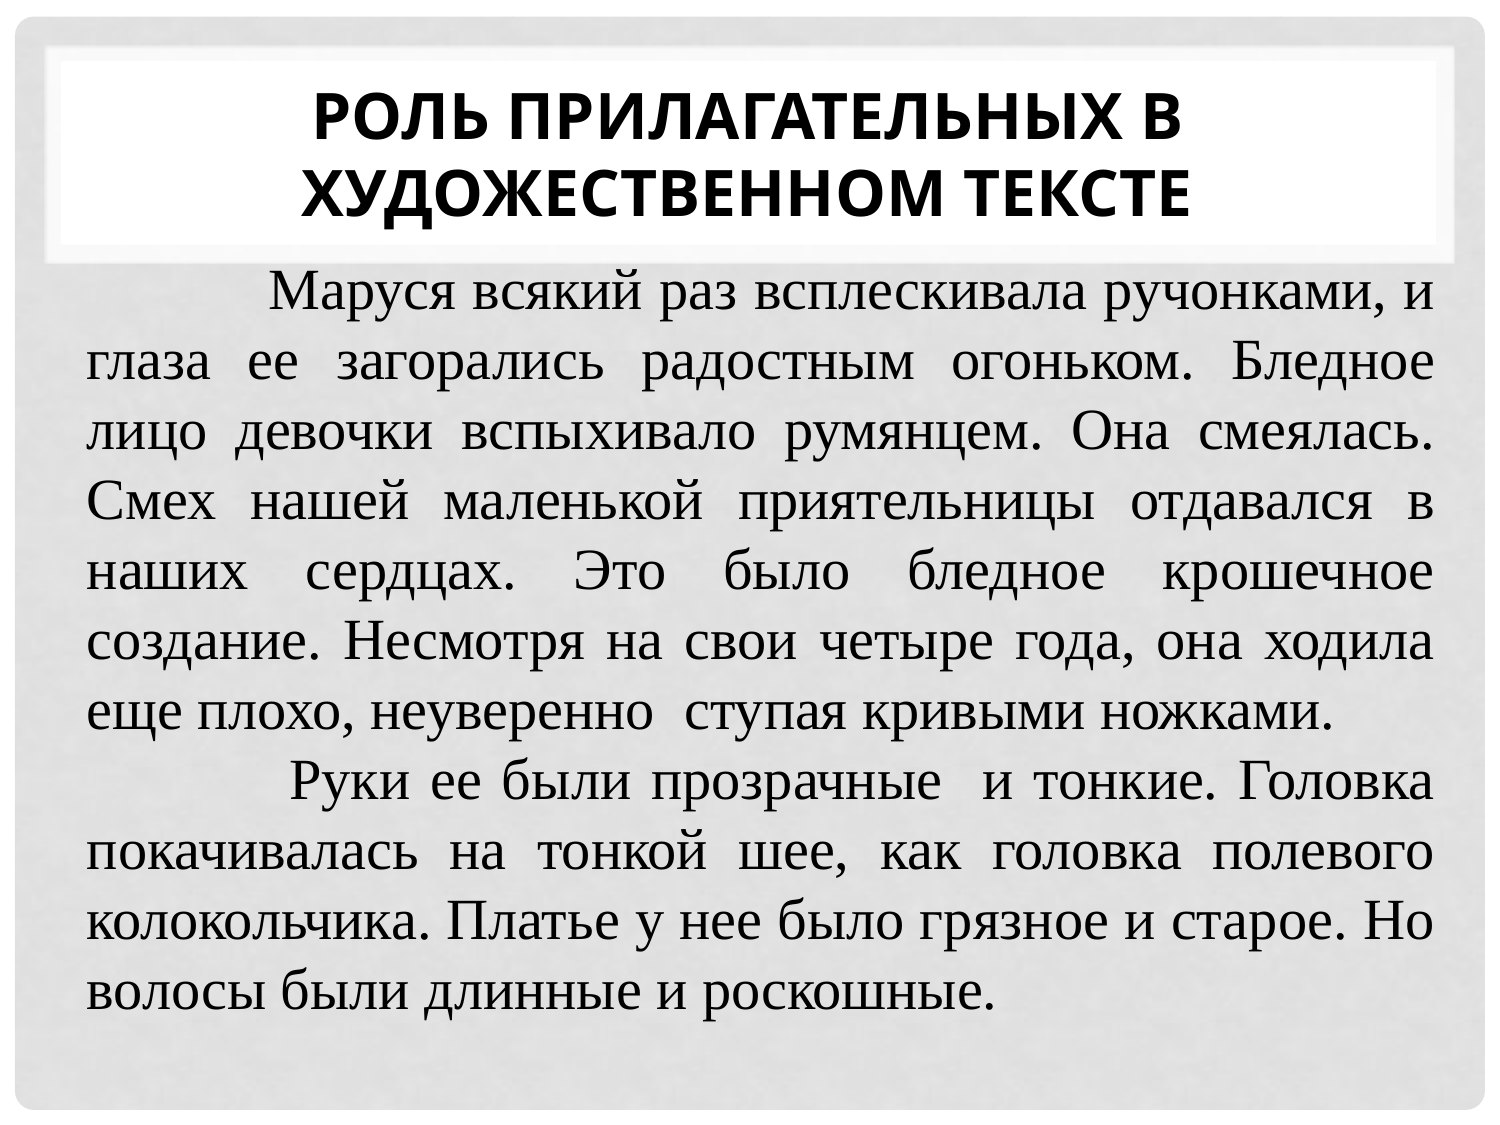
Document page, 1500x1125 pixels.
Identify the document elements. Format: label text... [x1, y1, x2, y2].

list Маруся всякий раз всплескивала ручонками, и глаза ее загорались радостным огоньком. Бледное лицо девочки вспыхивало румянцем. Она смеялась. Смех нашей маленькой приятельницы отдавался в наших сердцах. Это было бледное крошечное создание. Несмотря на свои четыре года, она ходила еще плохо, неуверенно ступая кривыми ножками. Руки ее были прозрачные и тонкие. Головка покачивалась на тонкой шее, как головка полевого колокольчика. Платье у нее было грязное и старое. Но волосы были длинные и роскошные. [53, 243, 1451, 1035]
title Роль прилагательных в художественном тексте [69, 66, 1425, 238]
